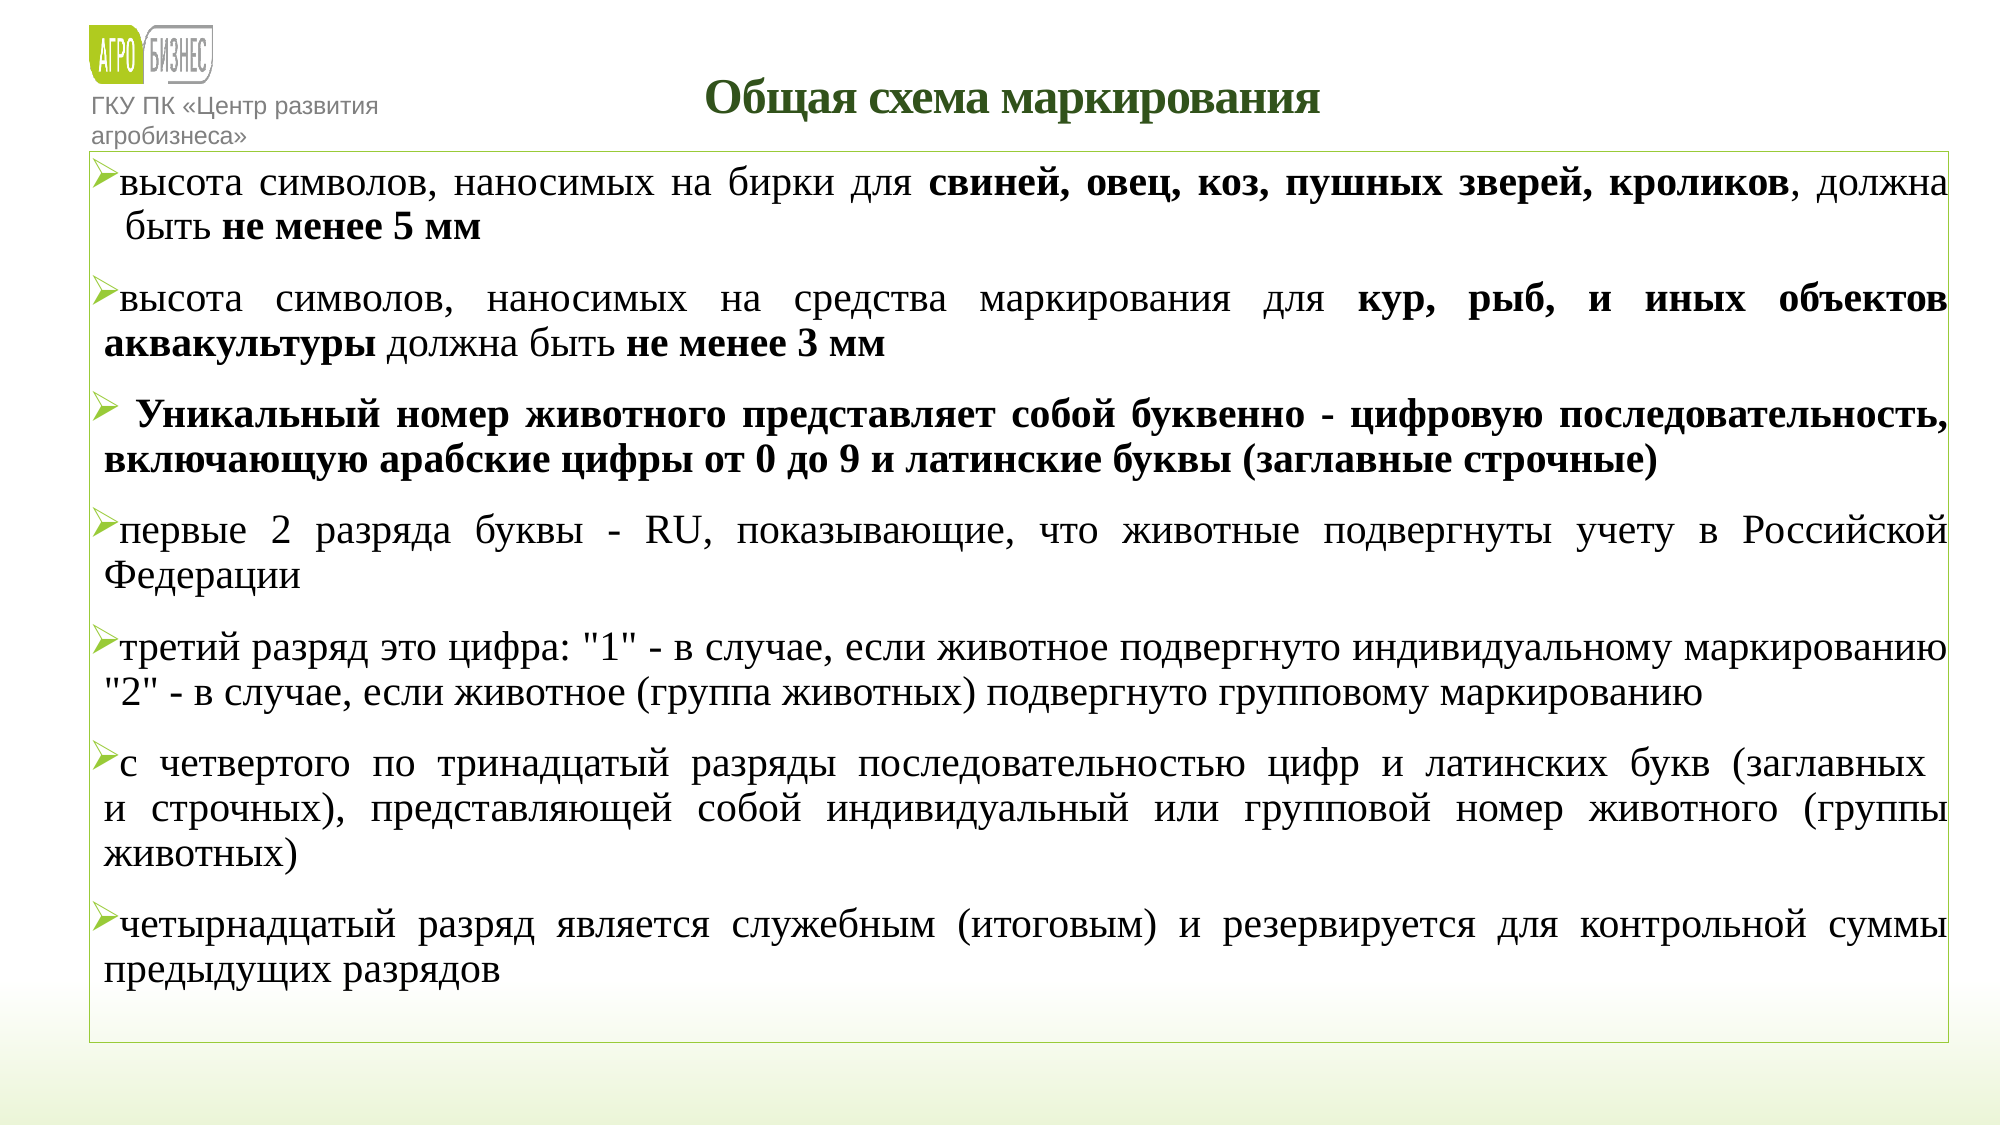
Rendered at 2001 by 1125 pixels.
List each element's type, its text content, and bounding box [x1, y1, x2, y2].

list высота символов, наносимых на бирки для свиней, овец, коз, пушных зверей, кроликов, должна быть не менее 5 мм высота символов, наносимых на средства маркирования для кур, рыб, и иных объектов аквакультуры должна быть не менее 3 мм Уникальный номер животного представляет собой буквенно - цифровую последовательность, включающую арабские цифры от 0 до 9 и латинские буквы (заглавные строчные) первые 2 разряда буквы - RU, показывающие, что животные подвергнуты учету в Российской Федерации третий разряд это цифра: "1" - в случае, если животное подвергнуто индивидуальному маркированию "2" - в случае, если животное (группа животных) подвергнуто групповому маркированию с четвертого по тринадцатый разряды последовательностью цифр и латинских букв (заглавных и строчных), представляющей собой индивидуальный или групповой номер животного (группы животных) четырнадцатый разряд является служебным (итоговым) и резервируется для контрольной суммы предыдущих разрядов [89, 151, 1949, 1043]
picture [88, 25, 213, 85]
title Общая схема маркирования [506, 27, 1519, 132]
text_box ГКУ ПК «Центр развития агробизнеса» [89, 88, 542, 150]
